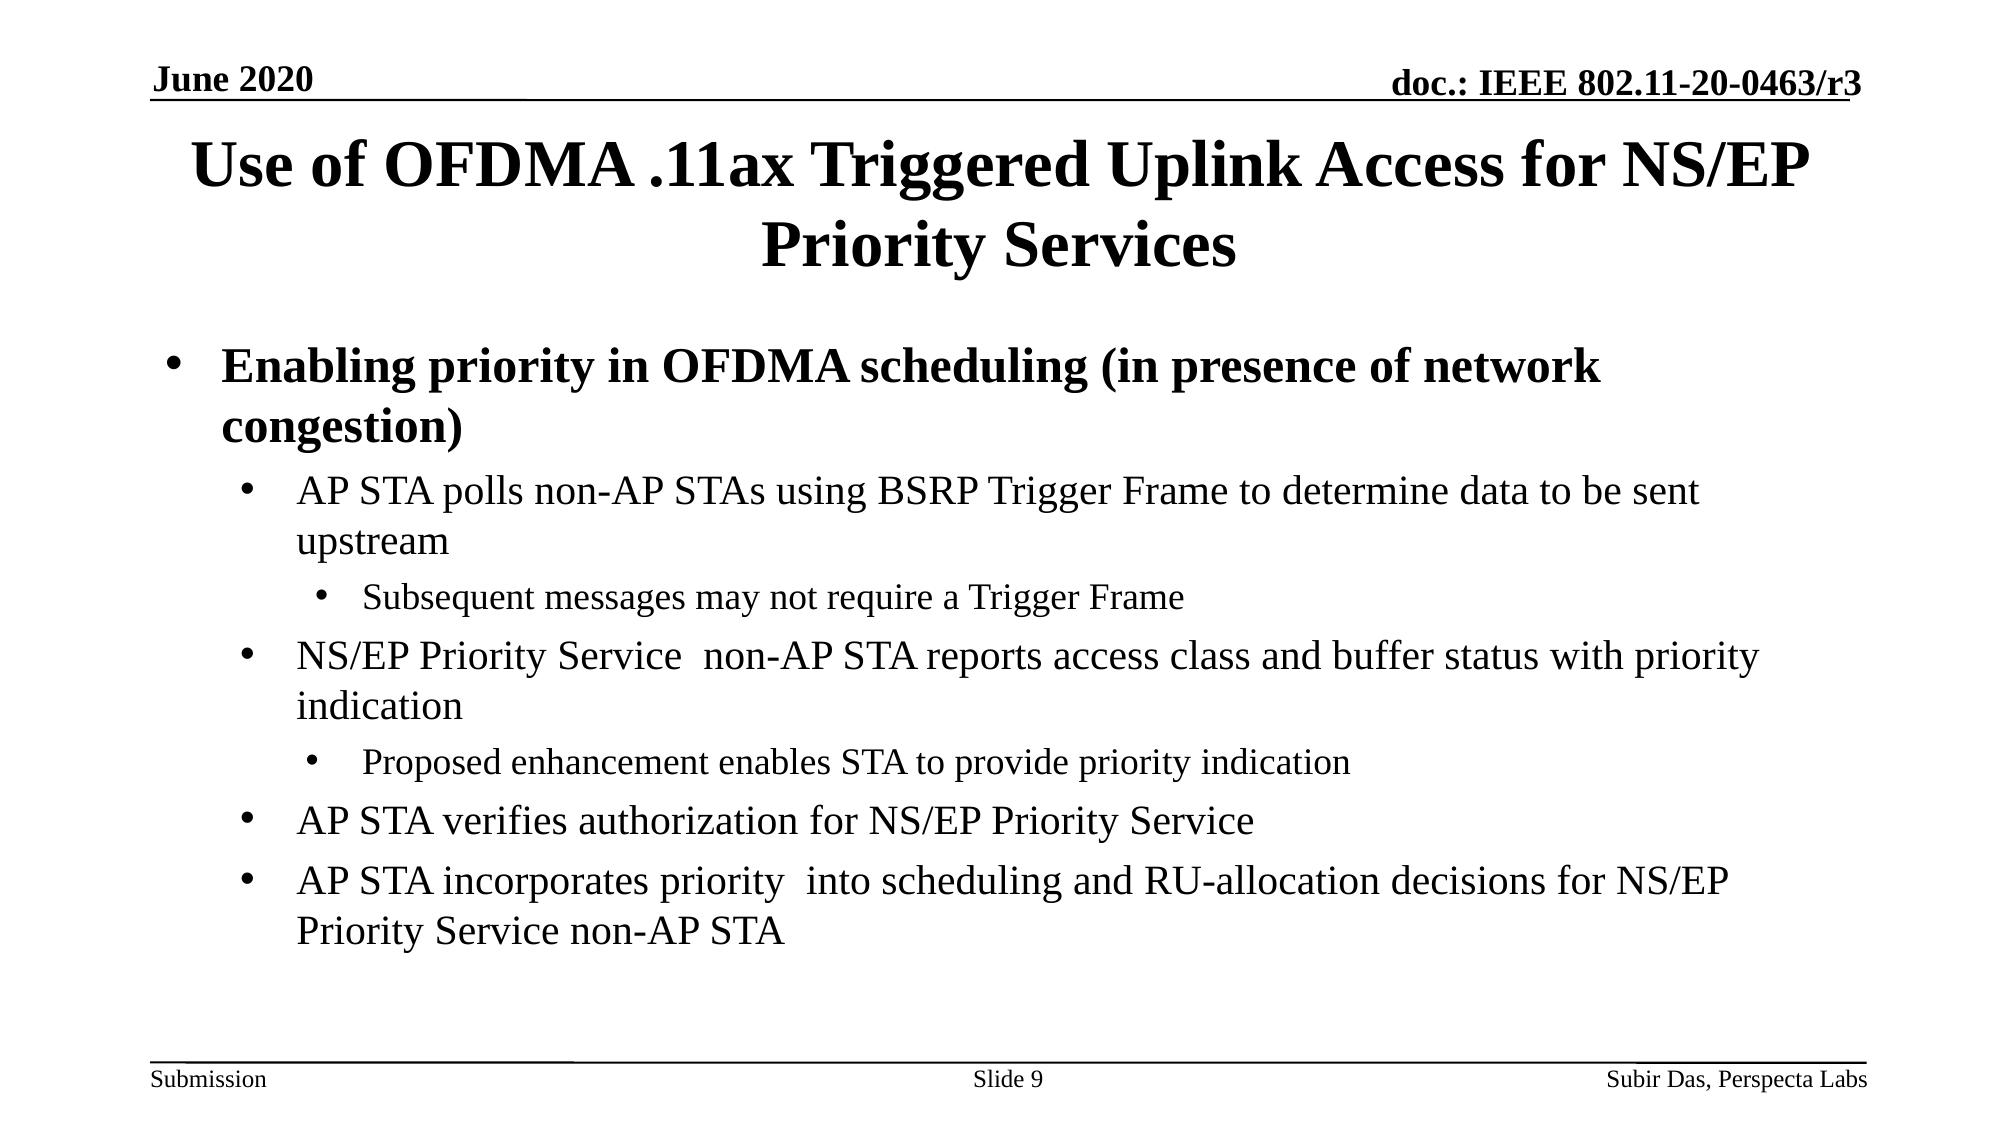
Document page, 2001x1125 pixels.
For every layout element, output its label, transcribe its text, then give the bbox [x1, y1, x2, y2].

title Use of OFDMA .11ax Triggered Uplink Access for NS/EP Priority Services [149, 112, 1850, 288]
list Enabling priority in OFDMA scheduling (in presence of network congestion) AP STA polls non-AP STAs using BSRP Trigger Frame to determine data to be sent upstream Subsequent messages may not require a Trigger Frame NS/EP Priority Service non-AP STA reports access class and buffer status with priority indication Proposed enhancement enables STA to provide priority indication AP STA verifies authorization for NS/EP Priority Service AP STA incorporates priority into scheduling and RU-allocation decisions for NS/EP Priority Service non-AP STA [149, 324, 1850, 976]
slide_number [152, 54, 563, 100]
footer Subir Das, Perspecta Labs [1171, 1061, 1869, 1093]
slide_number Slide 9 [950, 1061, 1067, 1123]
